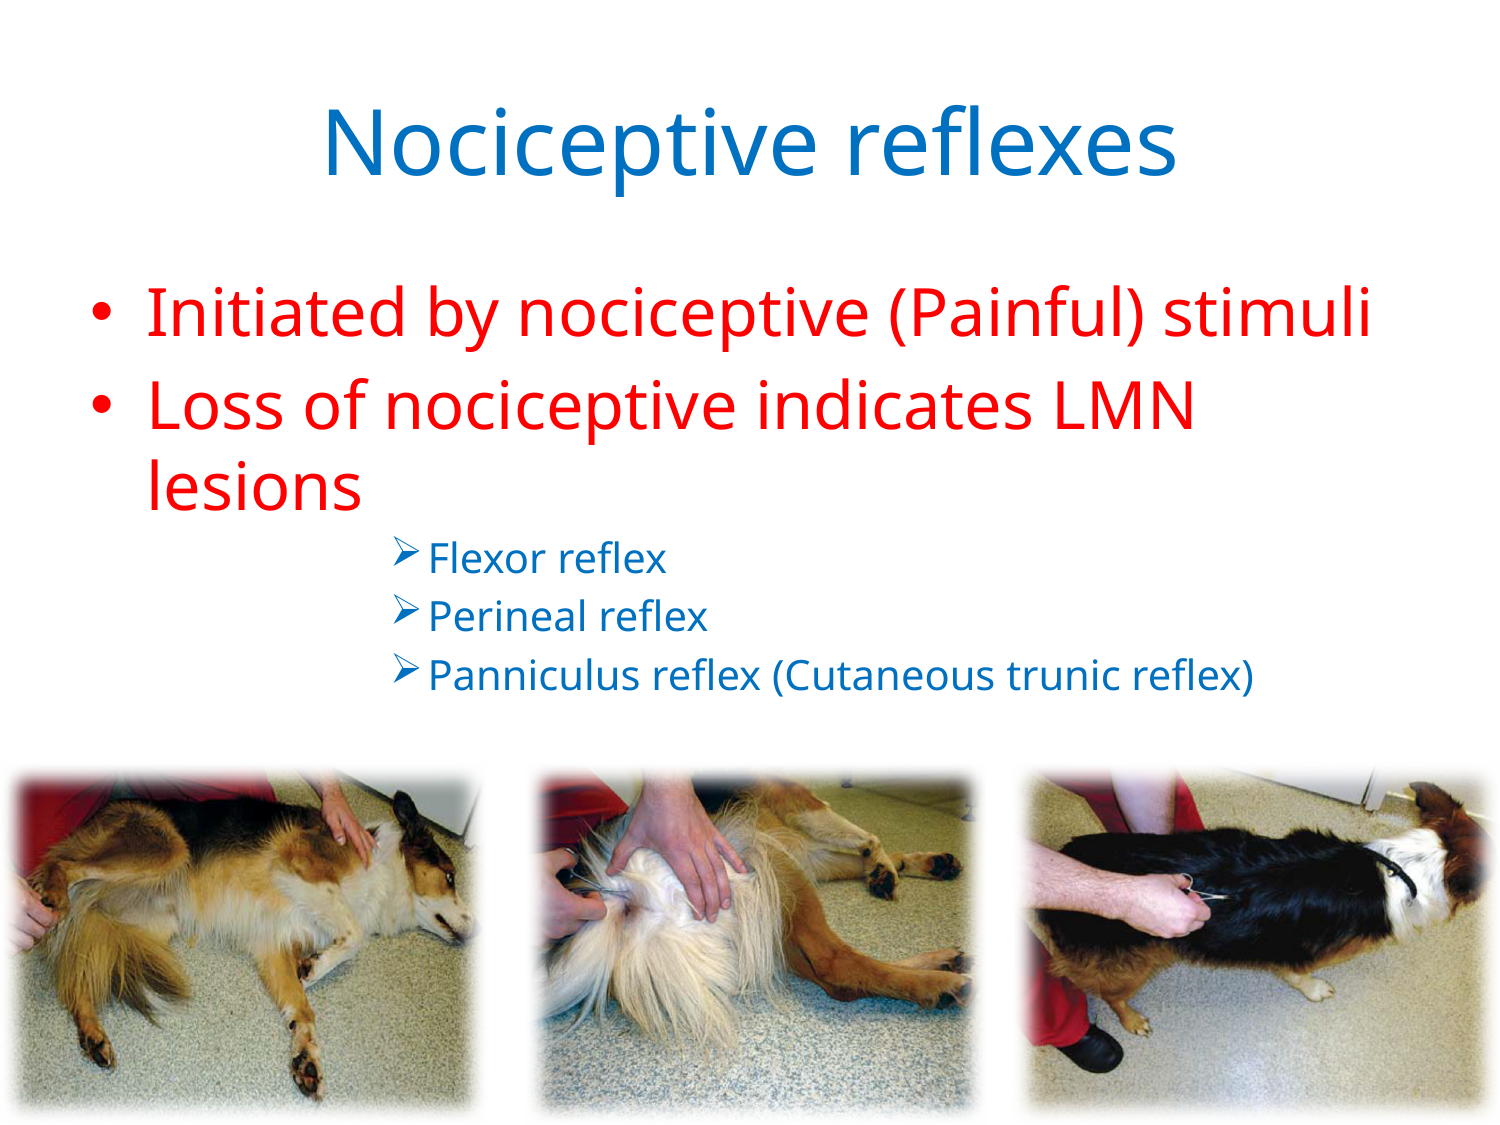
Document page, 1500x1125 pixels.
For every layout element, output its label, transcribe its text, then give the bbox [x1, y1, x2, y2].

picture [1012, 762, 1500, 1125]
list Initiated by nociceptive (Painful) stimuli Loss of nociceptive indicates LMN lesions Flexor reflex Perineal reflex Panniculus reflex (Cutaneous trunic reflex) [75, 262, 1425, 1005]
picture [524, 762, 988, 1125]
title Nociceptive reflexes [75, 45, 1425, 233]
picture [0, 762, 488, 1125]
